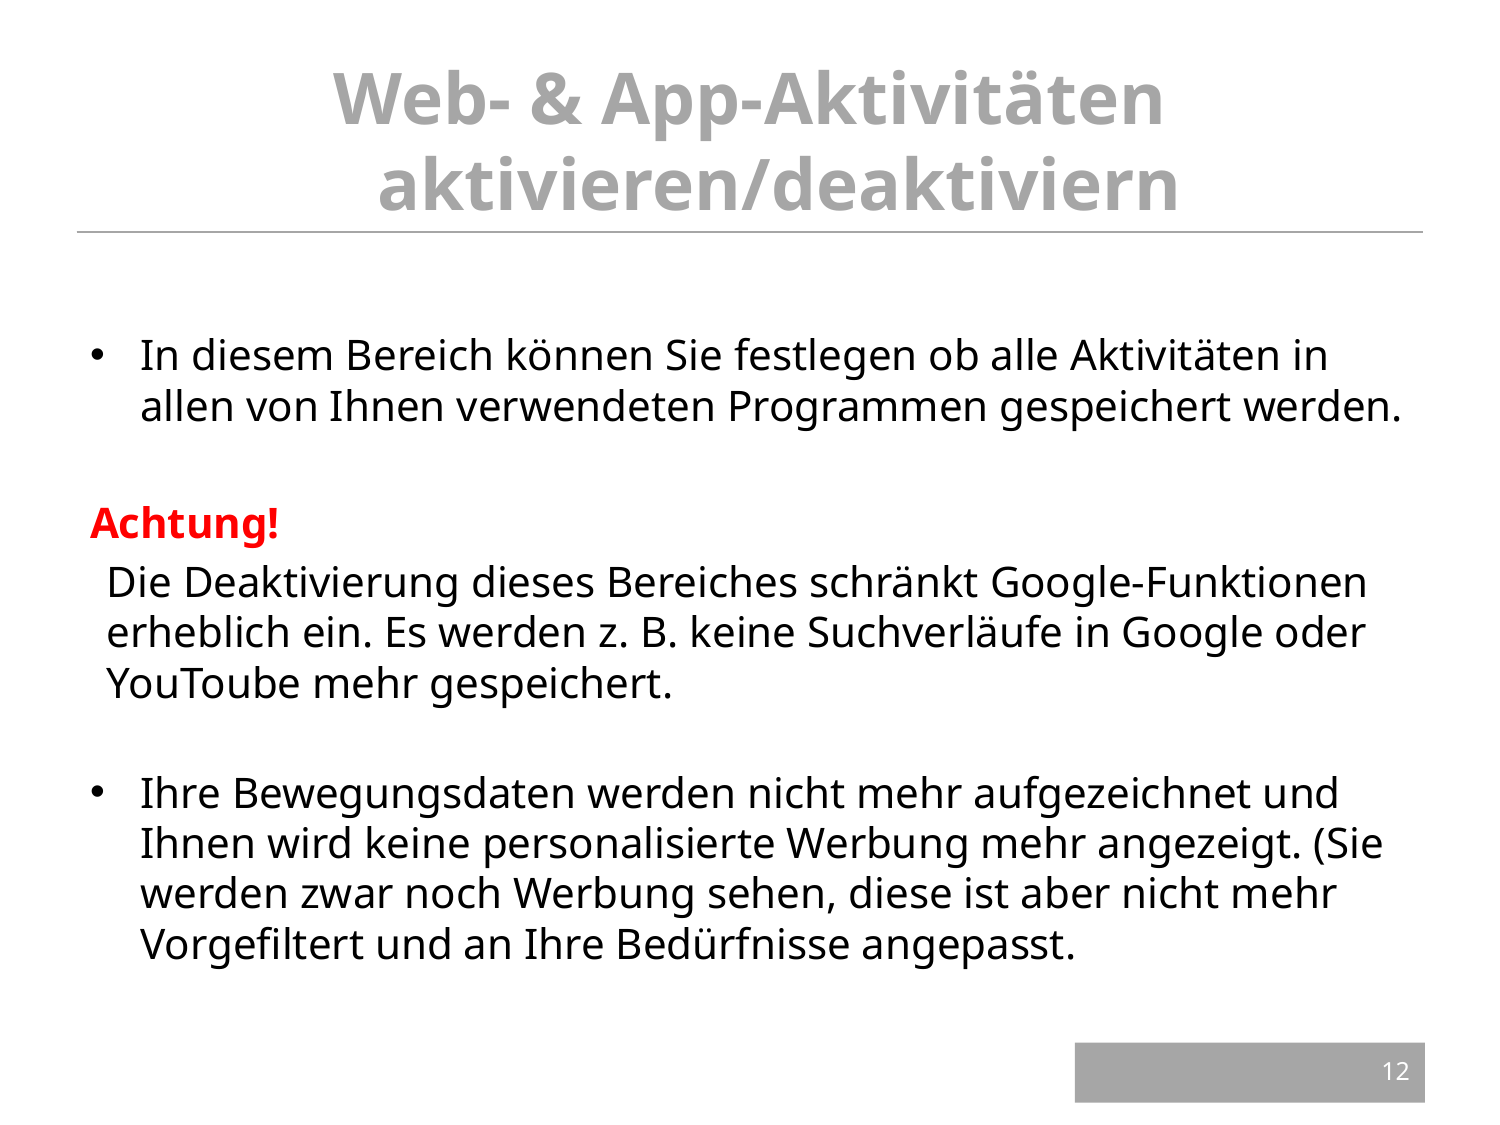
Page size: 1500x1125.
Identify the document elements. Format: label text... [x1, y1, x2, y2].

title Web- & App-Aktivitäten aktivieren/deaktiviern [75, 45, 1425, 233]
slide_number 12 [1074, 1042, 1425, 1103]
list In diesem Bereich können Sie festlegen ob alle Aktivitäten in allen von Ihnen verwendeten Programmen gespeichert werden. Achtung! Die Deaktivierung dieses Bereiches schränkt Google-Funktionen erheblich ein. Es werden z. B. keine Suchverläufe in Google oder YouToube mehr gespeichert. Ihre Bewegungsdaten werden nicht mehr aufgezeichnet und Ihnen wird keine personalisierte Werbung mehr angezeigt. (Sie werden zwar noch Werbung sehen, diese ist aber nicht mehr Vorgefiltert und an Ihre Bedürfnisse angepasst. [75, 262, 1425, 1005]
